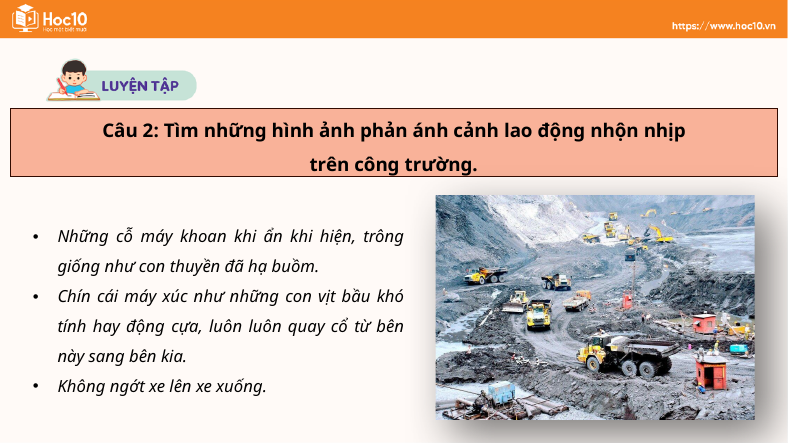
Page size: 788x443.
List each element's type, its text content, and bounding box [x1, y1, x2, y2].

text_box Câu 2: Tìm những hình ảnh phản ánh cảnh lao động nhộn nhịp trên công trường. [87, 107, 700, 176]
text_box [9, 107, 778, 177]
text_box Những cỗ máy khoan khi ẩn khi hiện, trông giống như con thuyền đã hạ buồm. Chín cái máy xúc như những con vịt bầu khó tính hay động cựa, luôn luôn quay cổ từ bên này sang bên kia. Không ngớt xe lên xe xuống. [32, 216, 405, 397]
picture [0, 0, 788, 443]
